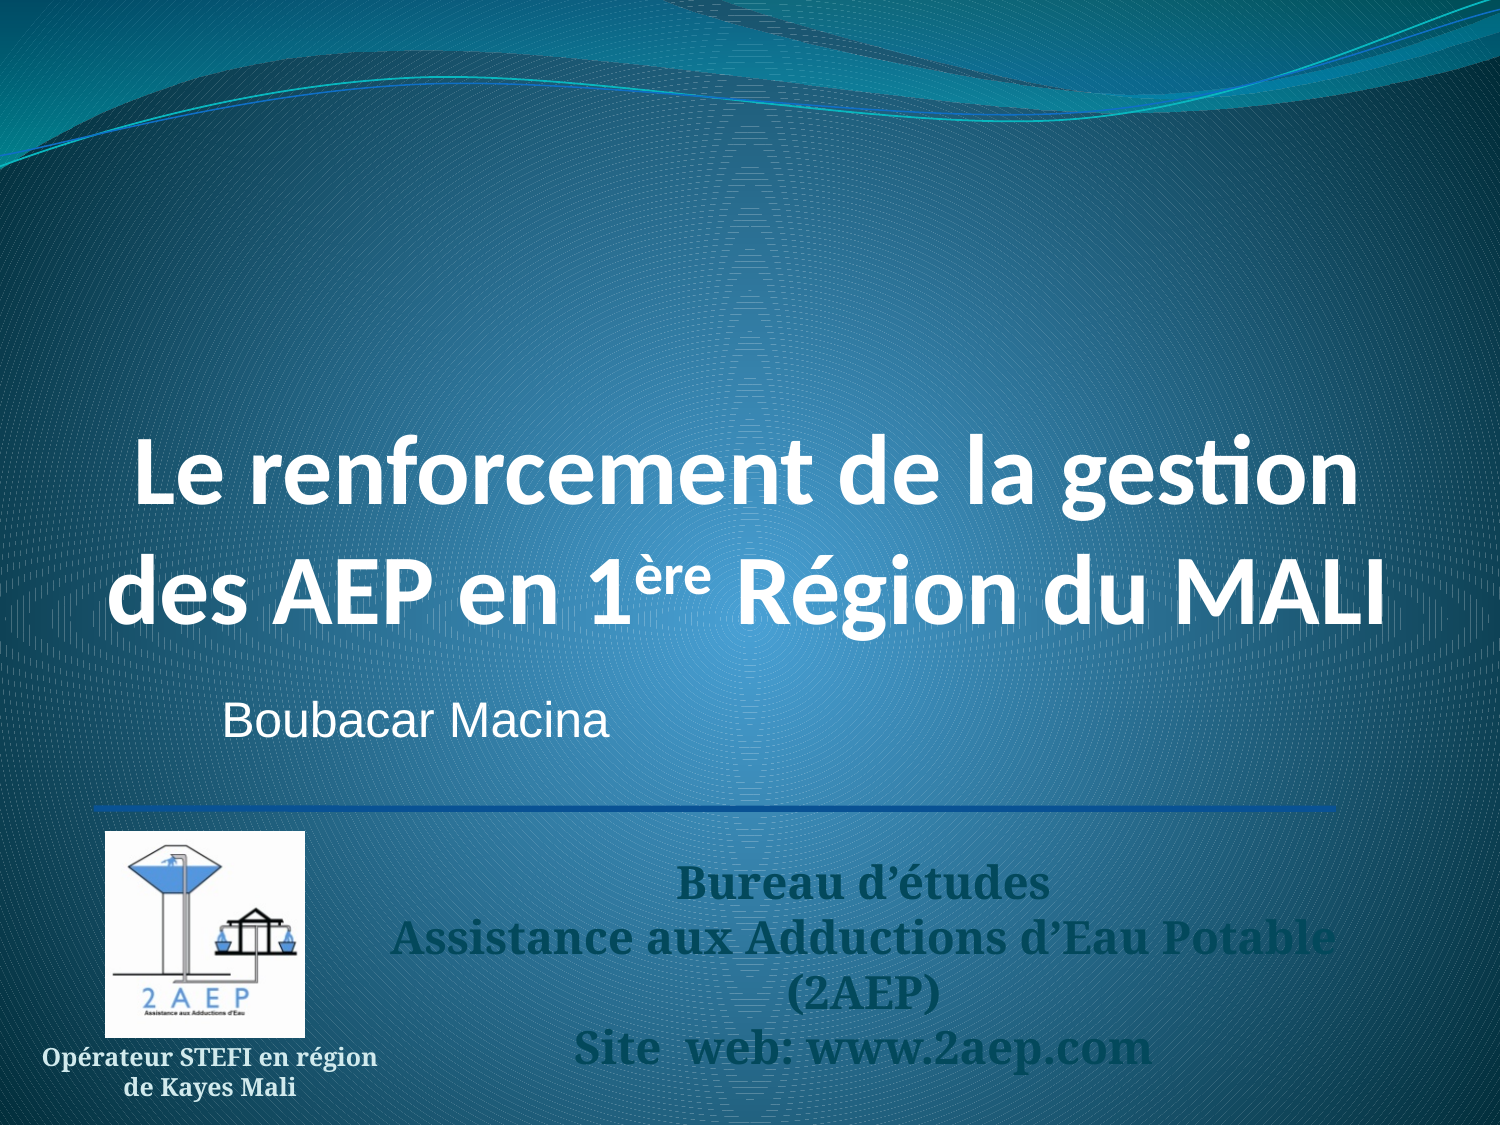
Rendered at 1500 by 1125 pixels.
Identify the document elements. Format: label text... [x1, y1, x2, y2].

picture [105, 831, 305, 1039]
text_box Boubacar Macina [206, 680, 1128, 756]
title Le renforcement de la gestion des AEP en 1ère Région du MALI [105, 222, 1394, 645]
text_box Bureau d’études Assistance aux Adductions d’Eau Potable (2AEP) Site web: www.2aep.com [324, 846, 1403, 1125]
slide_number Opérateur STEFI en région de Kayes Mali [35, 1041, 386, 1102]
